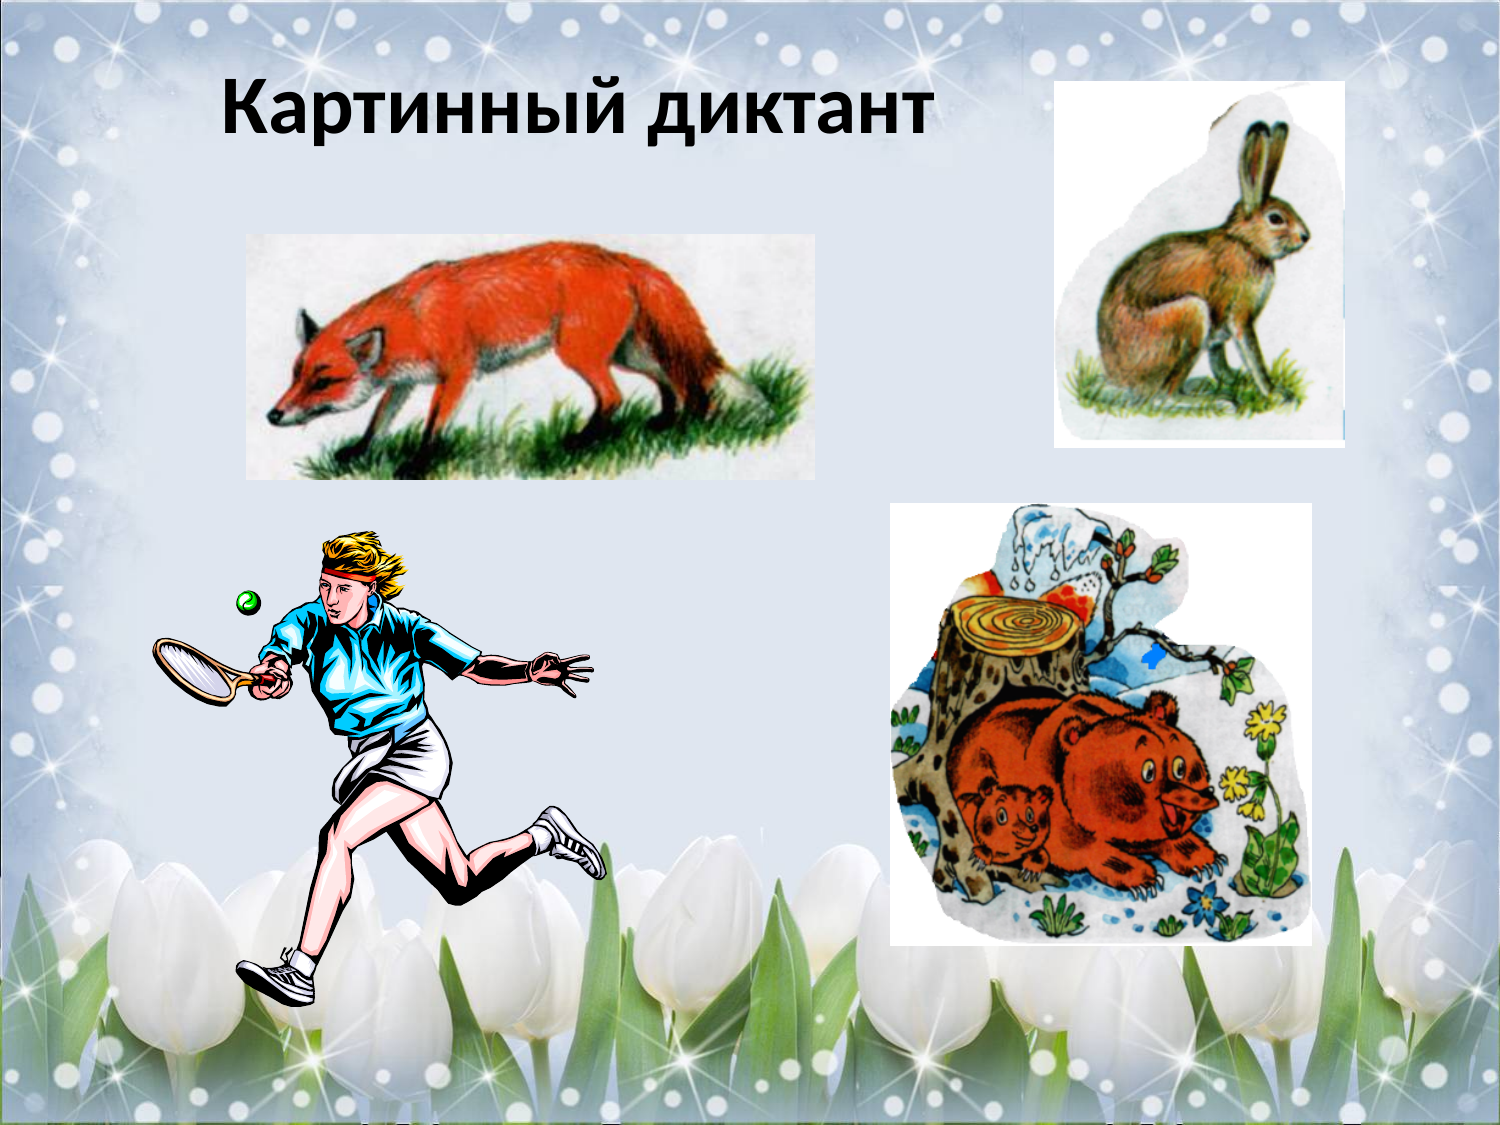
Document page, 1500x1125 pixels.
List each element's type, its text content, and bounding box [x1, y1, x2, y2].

text_box Картинный диктант [29, 31, 1128, 171]
picture [0, 0, 1500, 1125]
